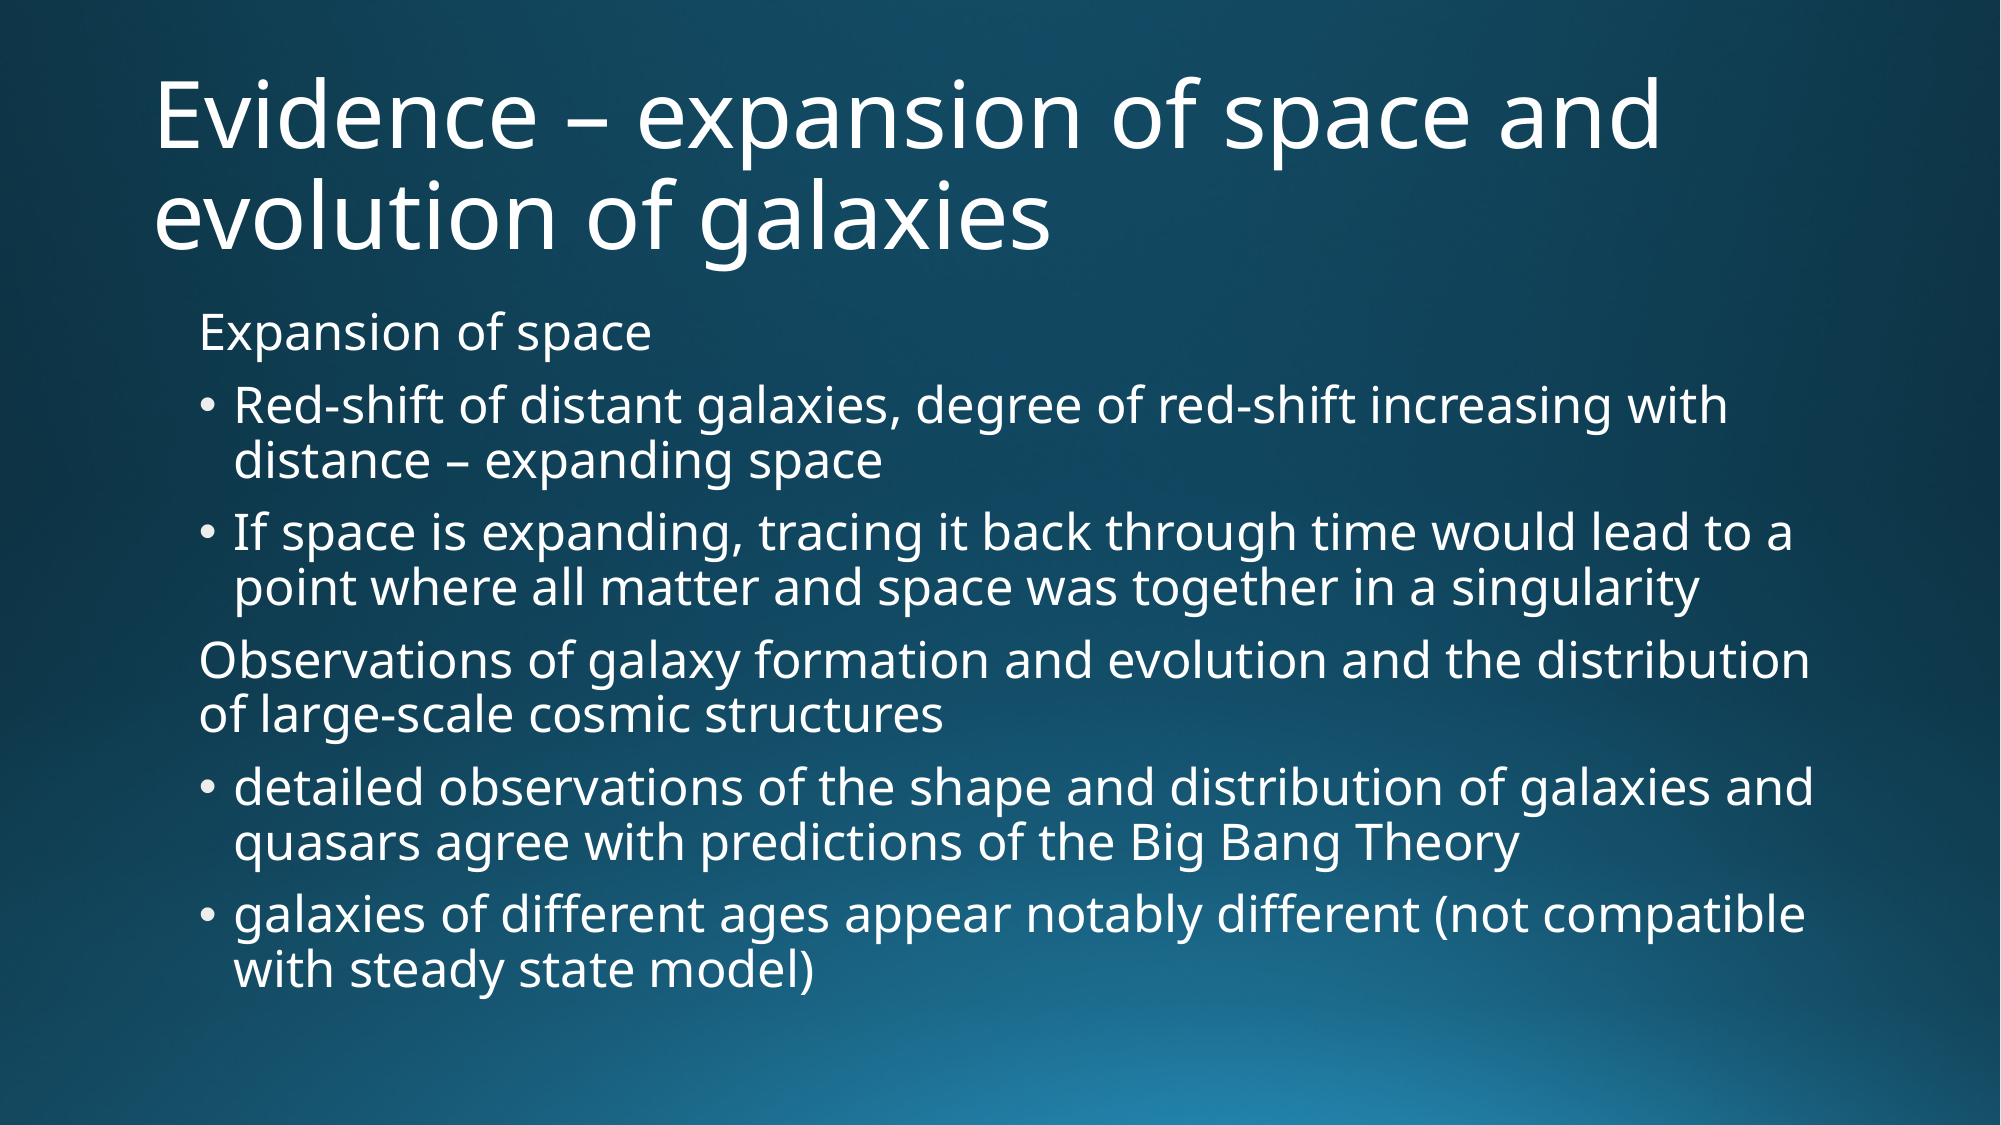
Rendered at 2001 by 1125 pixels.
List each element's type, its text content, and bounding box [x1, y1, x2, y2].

list Expansion of space Red-shift of distant galaxies, degree of red-shift increasing with distance – expanding space If space is expanding, tracing it back through time would lead to a point where all matter and space was together in a singularity Observations of galaxy formation and evolution and the distribution of large-scale cosmic structures detailed observations of the shape and distribution of galaxies and quasars agree with predictions of the Big Bang Theory galaxies of different ages appear notably different (not compatible with steady state model) [183, 299, 1863, 1014]
title Evidence – expansion of space and evolution of galaxies [137, 59, 1863, 278]
picture [0, 0, 2001, 1125]
